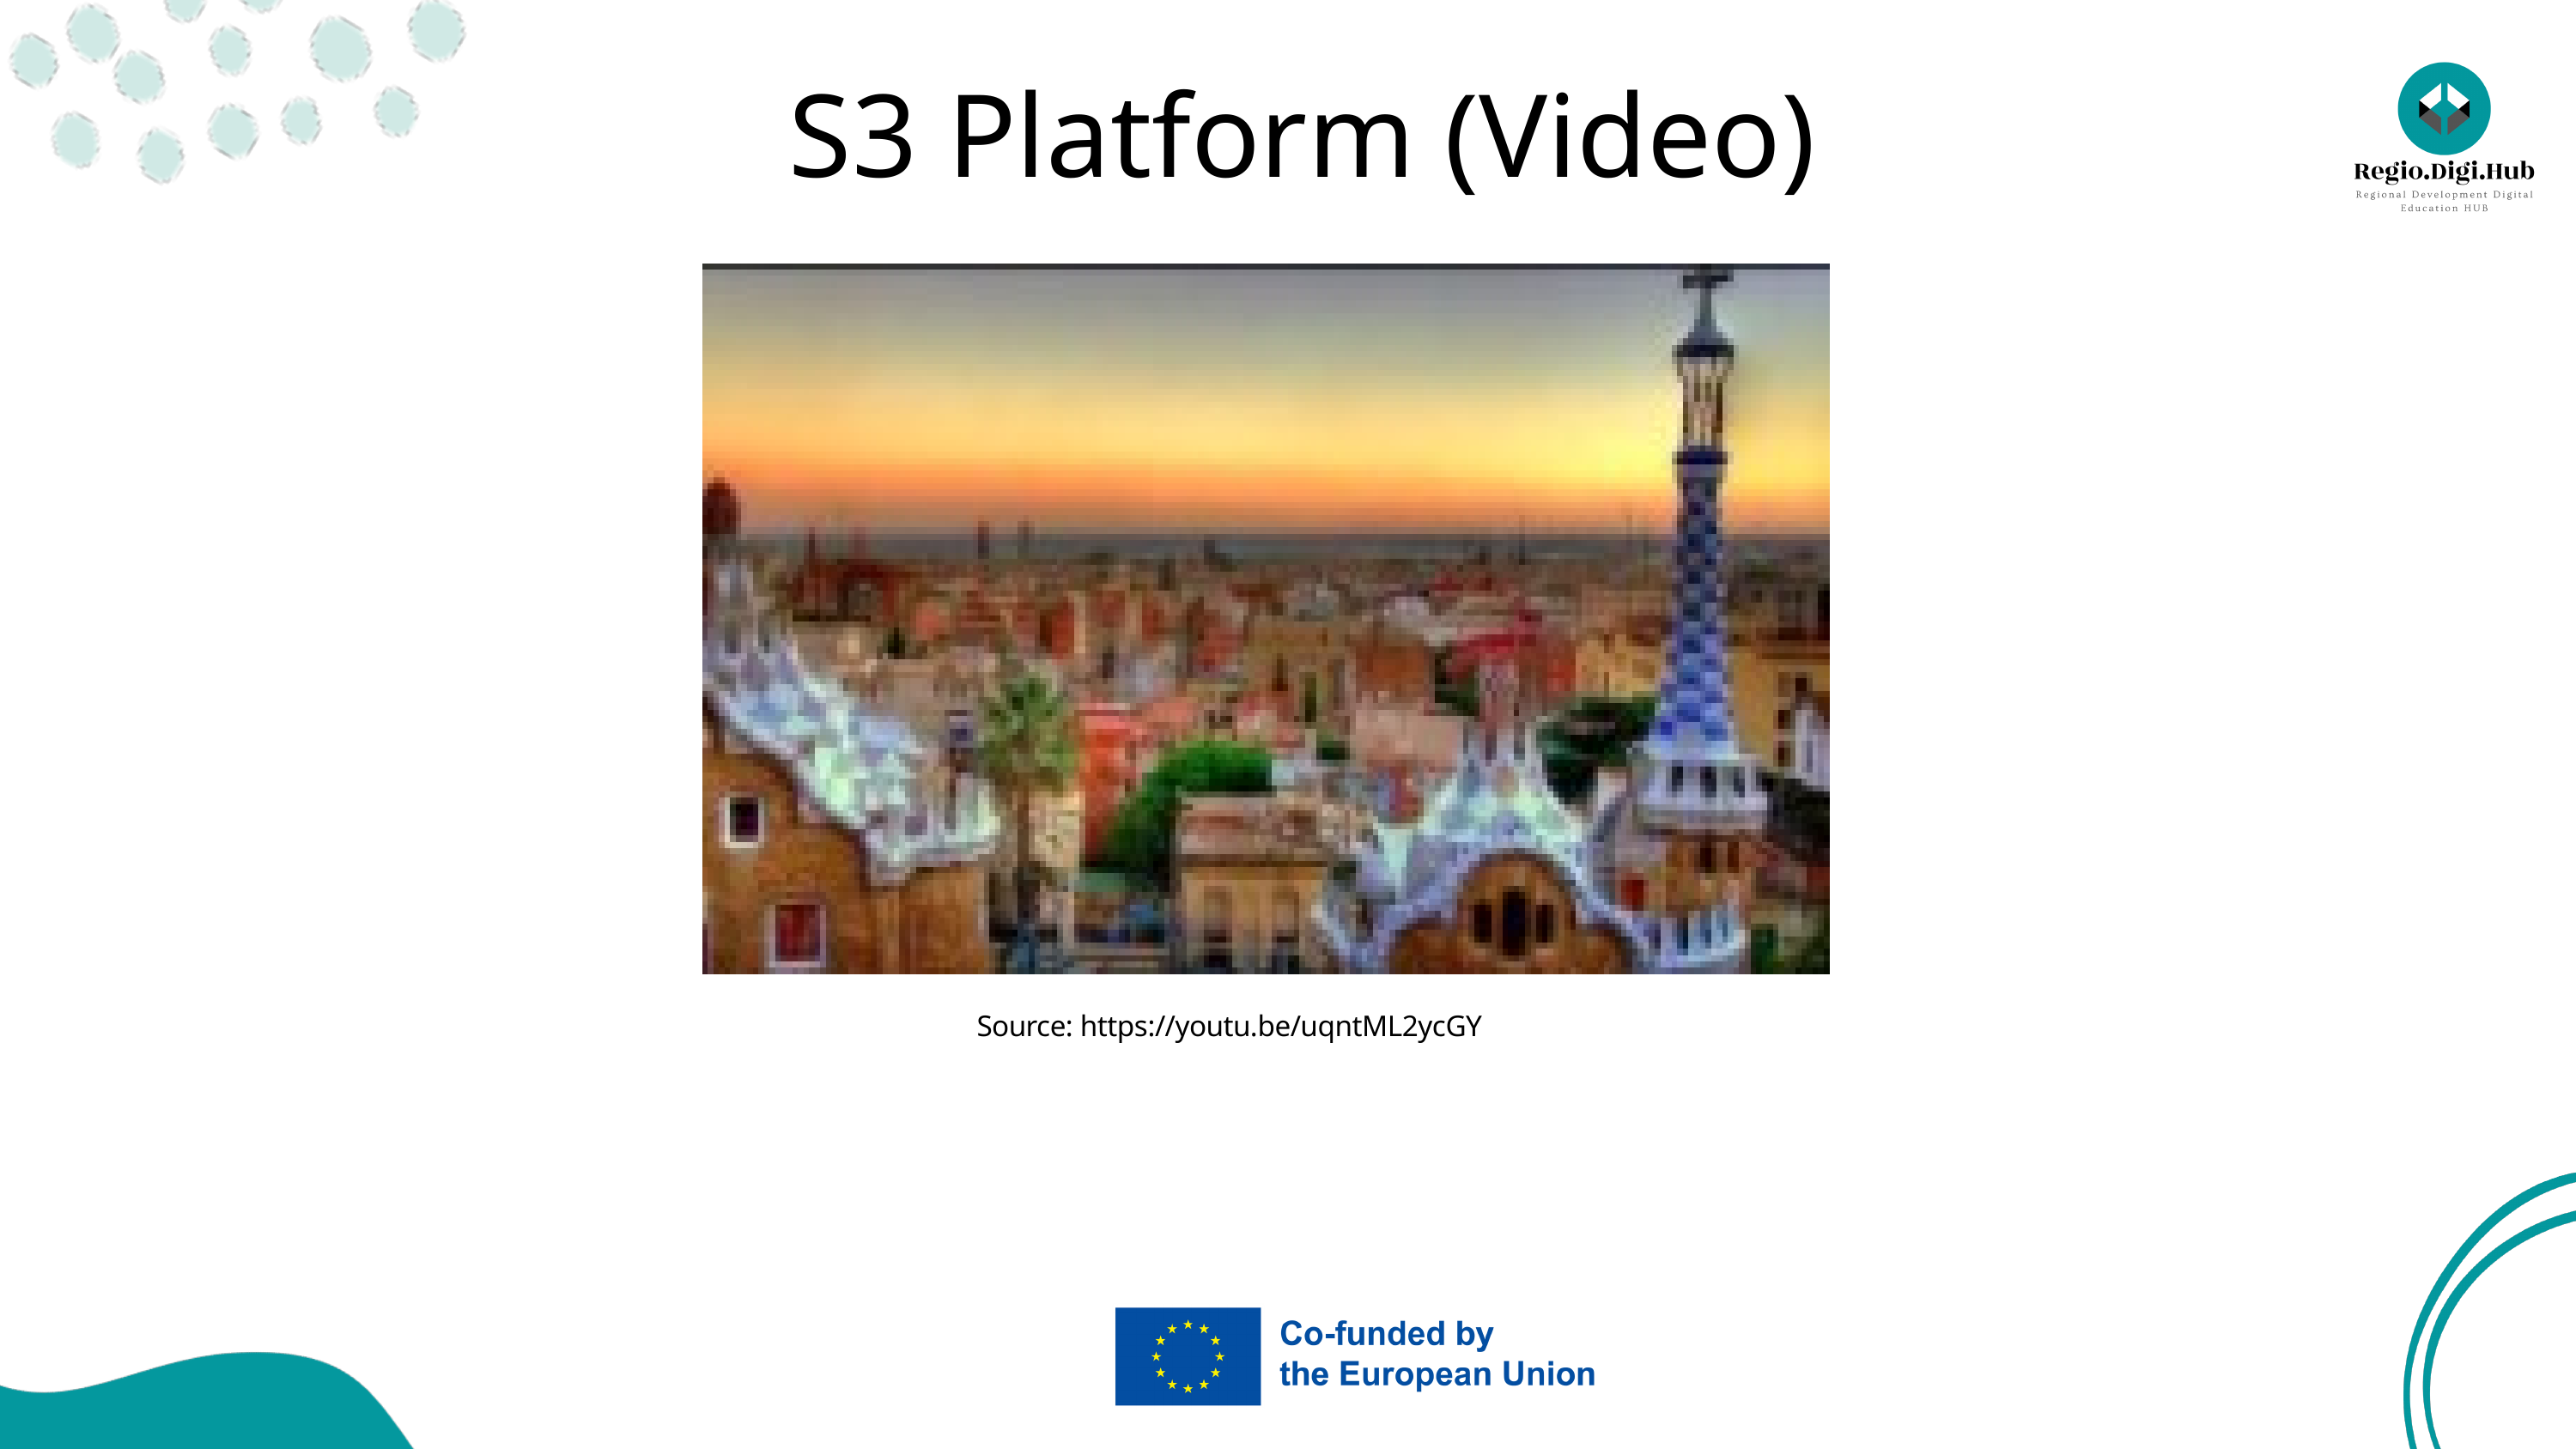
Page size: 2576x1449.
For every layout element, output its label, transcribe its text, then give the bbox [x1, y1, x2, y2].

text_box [701, 263, 1831, 975]
picture [0, 0, 489, 306]
picture [0, 1178, 663, 1449]
picture [1108, 1301, 1631, 1412]
text_box S3 Platform (Video) [704, 102, 1872, 200]
text_box Source: https://youtu.be/uqntML2ycGY [976, 1002, 2099, 1043]
picture [2312, 0, 2576, 264]
picture [2340, 1132, 2576, 1449]
